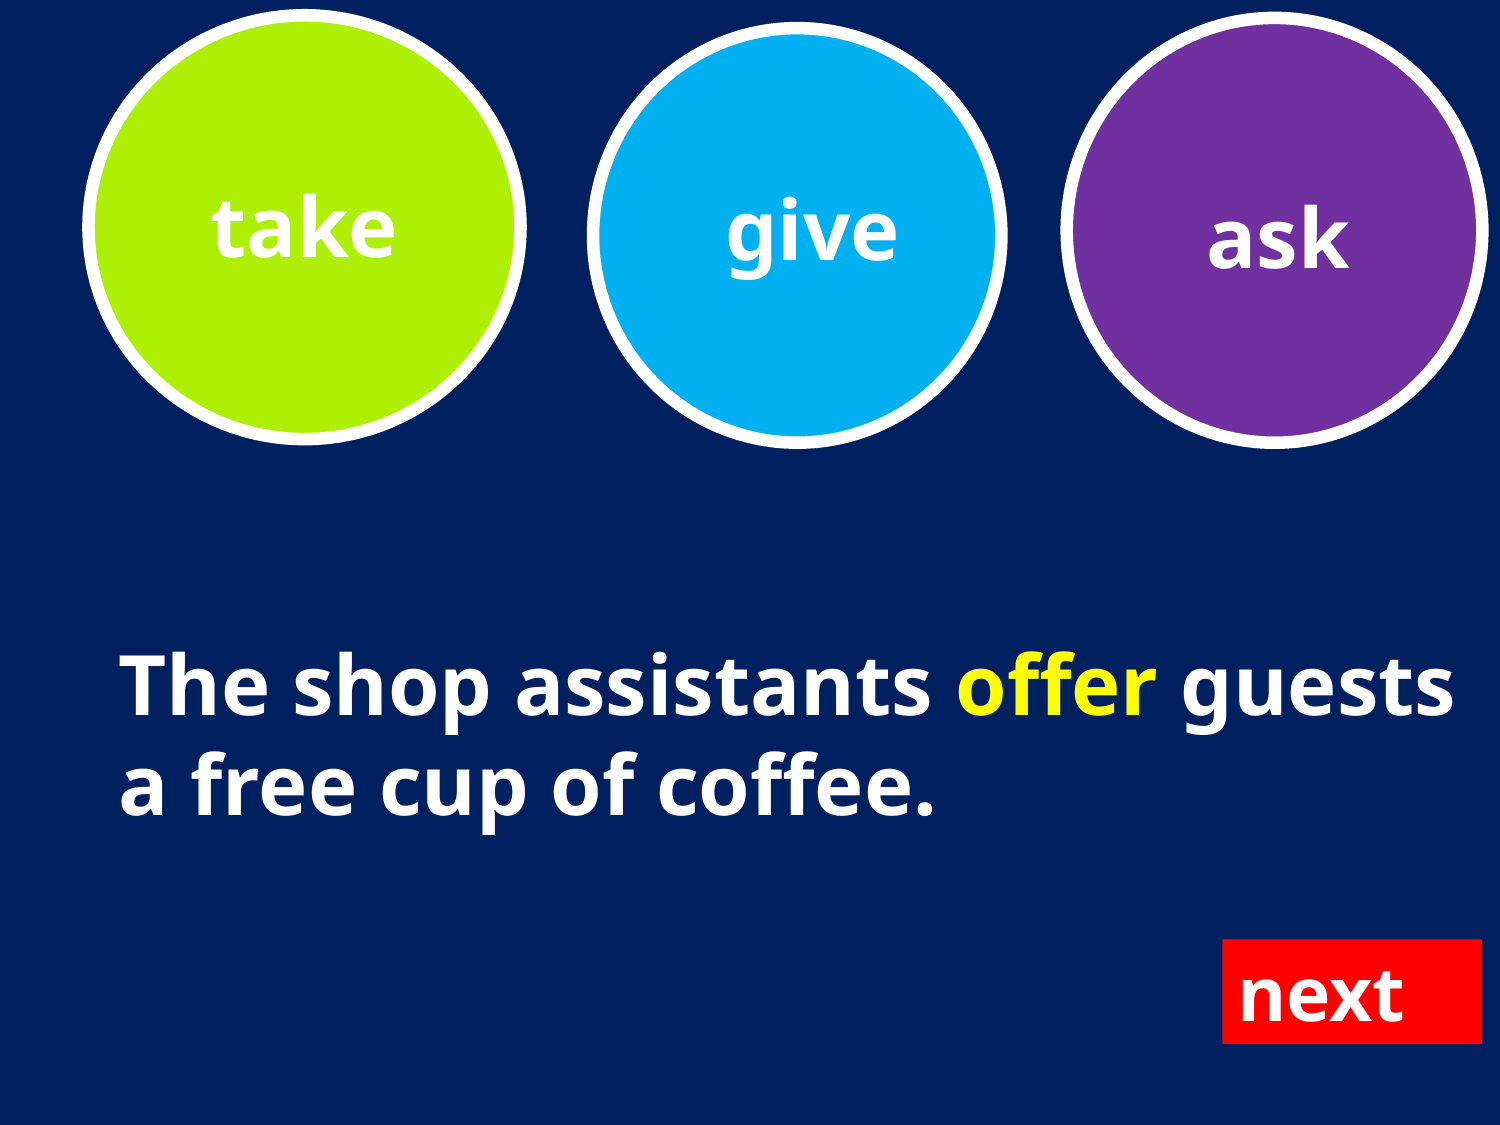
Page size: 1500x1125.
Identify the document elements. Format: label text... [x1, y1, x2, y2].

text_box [88, 14, 521, 440]
text_box The shop assistants offer guests a free cup of coffee. [0, 580, 1500, 885]
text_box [1066, 17, 1483, 443]
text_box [592, 27, 1002, 443]
text_box next [1222, 939, 1483, 1045]
